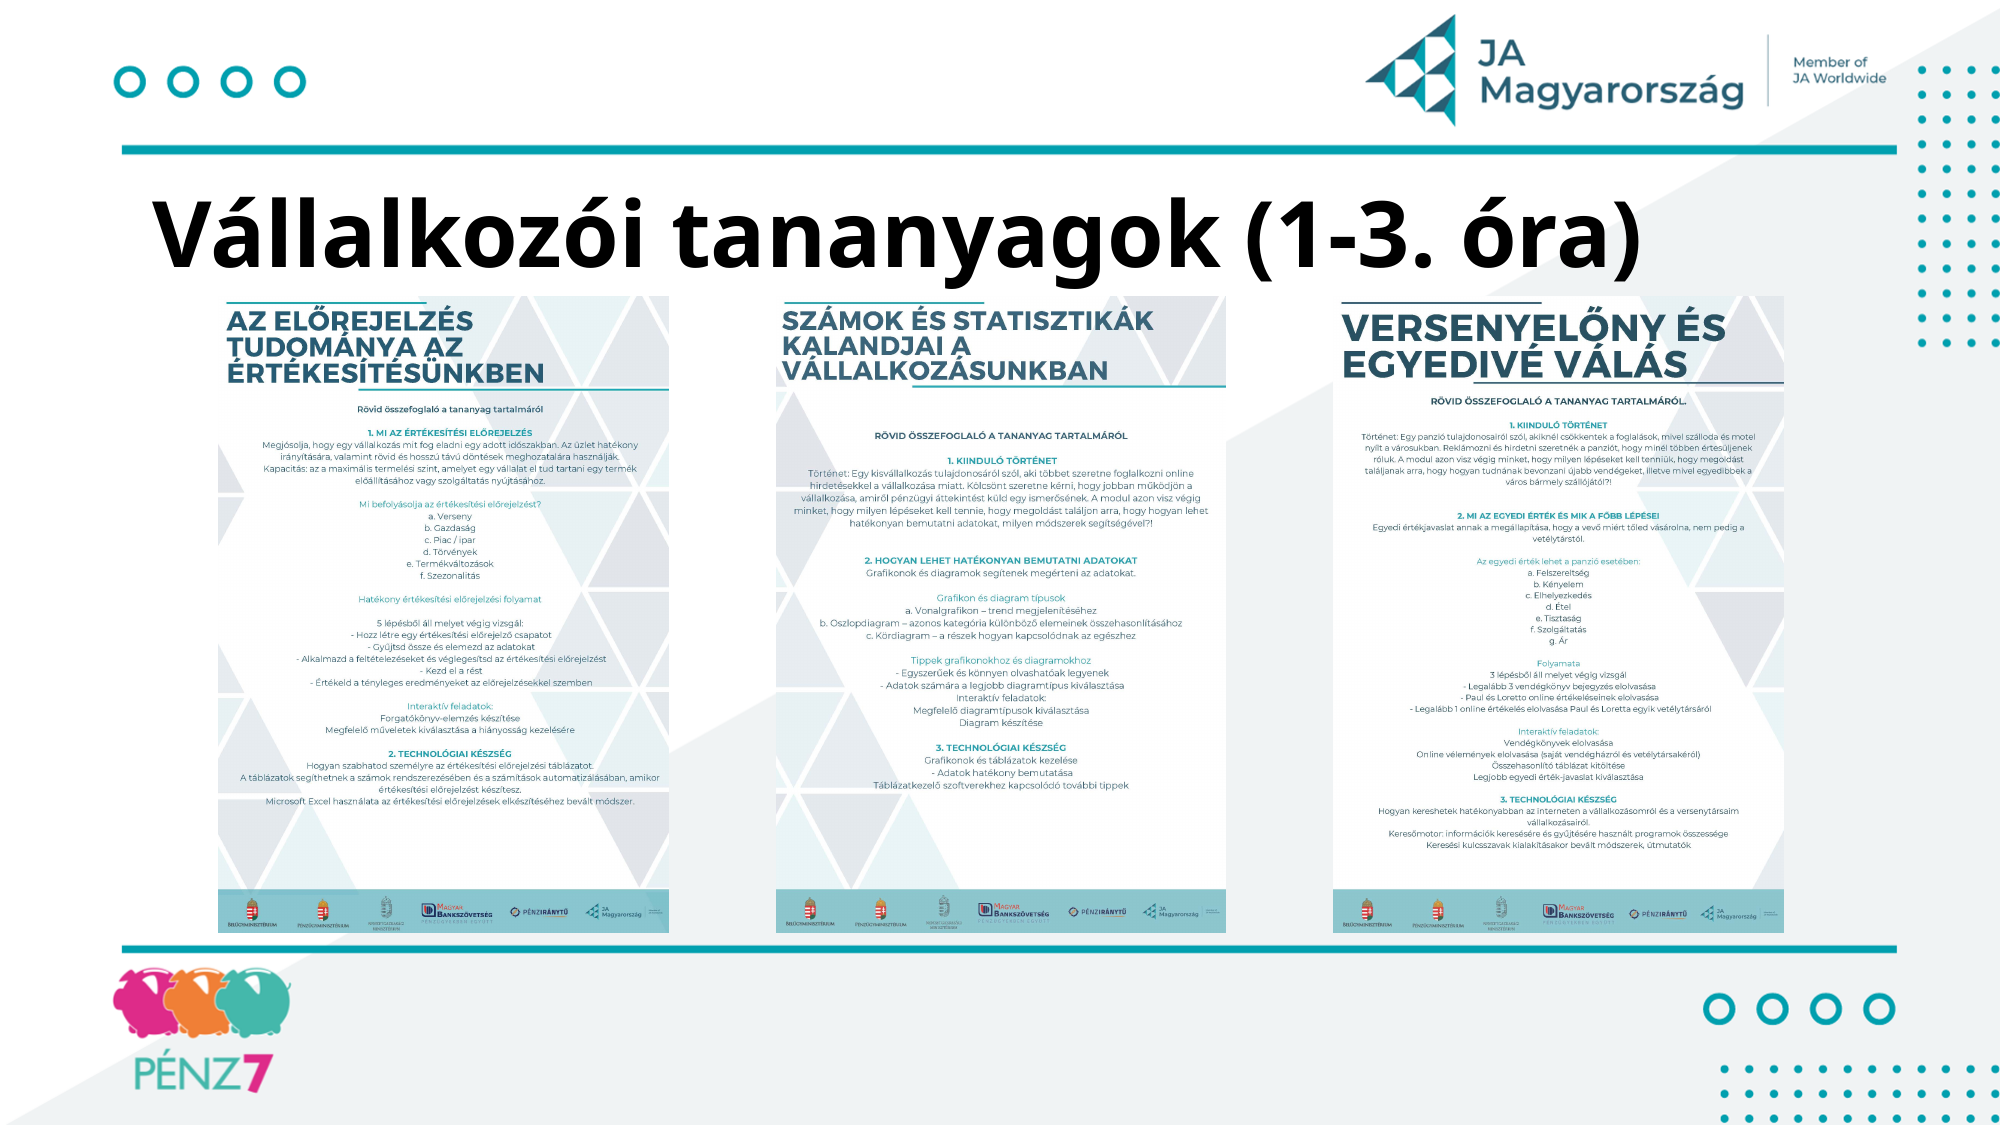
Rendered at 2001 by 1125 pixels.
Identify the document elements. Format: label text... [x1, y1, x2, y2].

picture [0, 0, 2000, 1125]
title Vállalkozói tananyagok (1-3. óra) [137, 170, 1863, 306]
